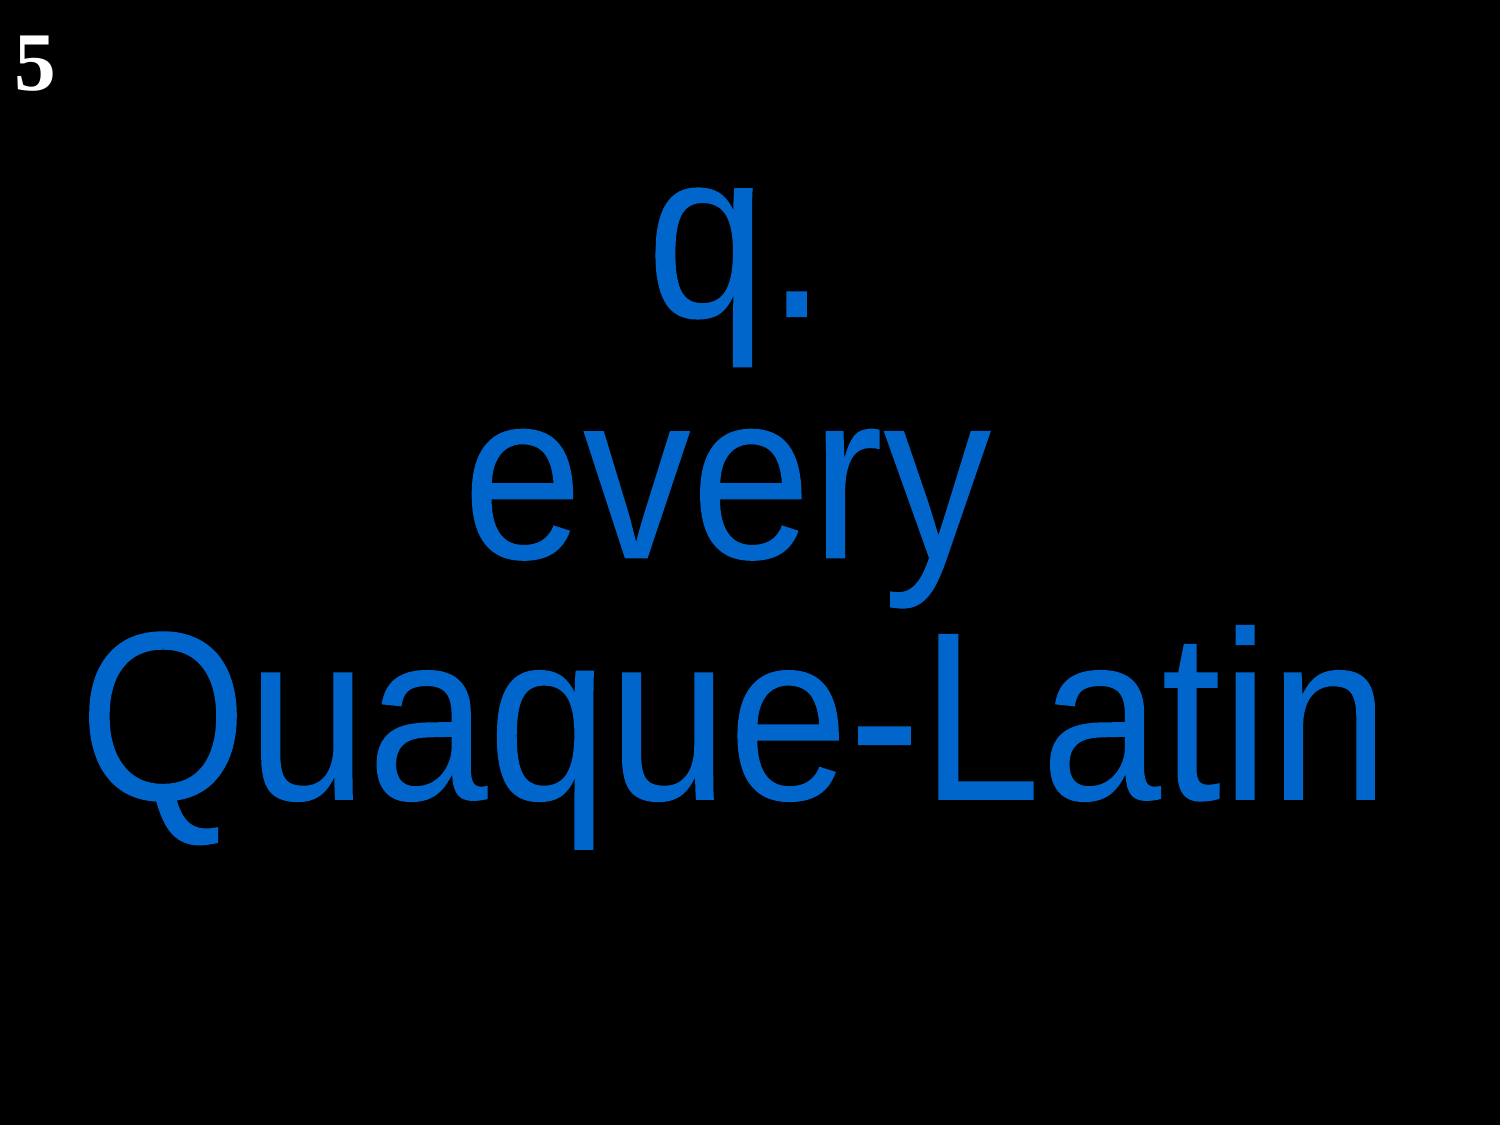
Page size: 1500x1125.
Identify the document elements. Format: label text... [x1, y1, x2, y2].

text_box 5 [0, 0, 225, 115]
